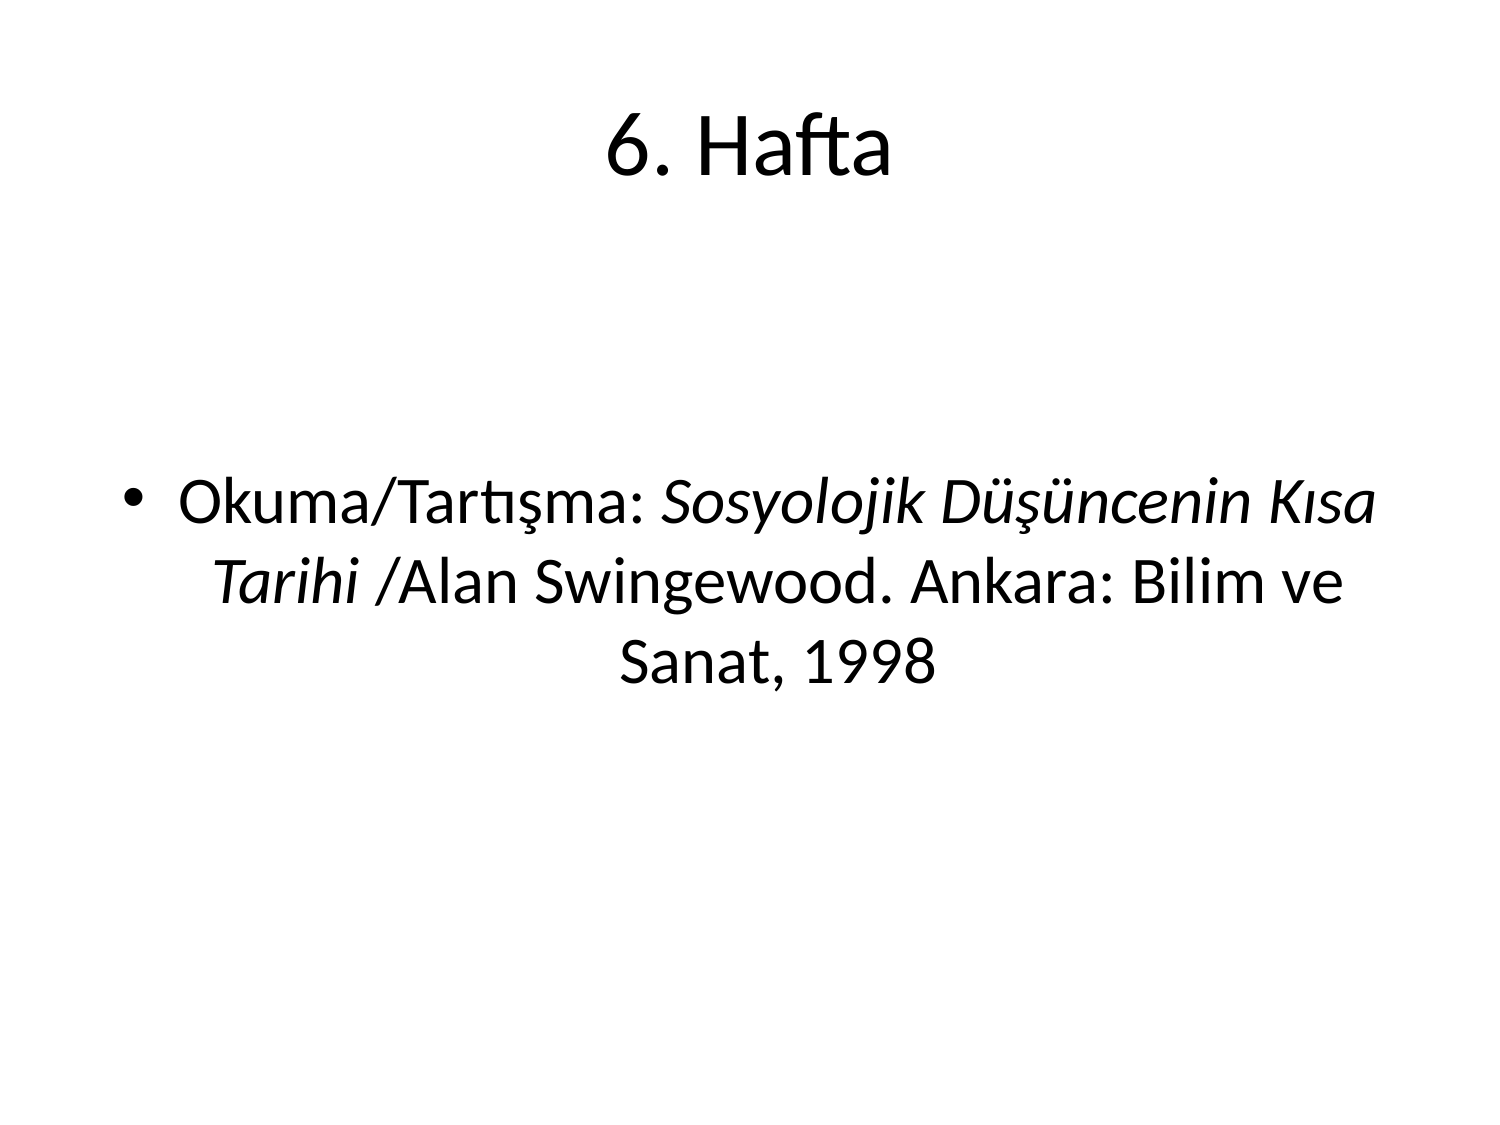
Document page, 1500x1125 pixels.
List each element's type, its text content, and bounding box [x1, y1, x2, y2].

title 6. Hafta [75, 45, 1425, 233]
list Okuma/Tartışma: Sosyolojik Düşüncenin Kısa Tarihi /Alan Swingewood. Ankara: Bilim ve Sanat, 1998 [75, 262, 1425, 1005]
